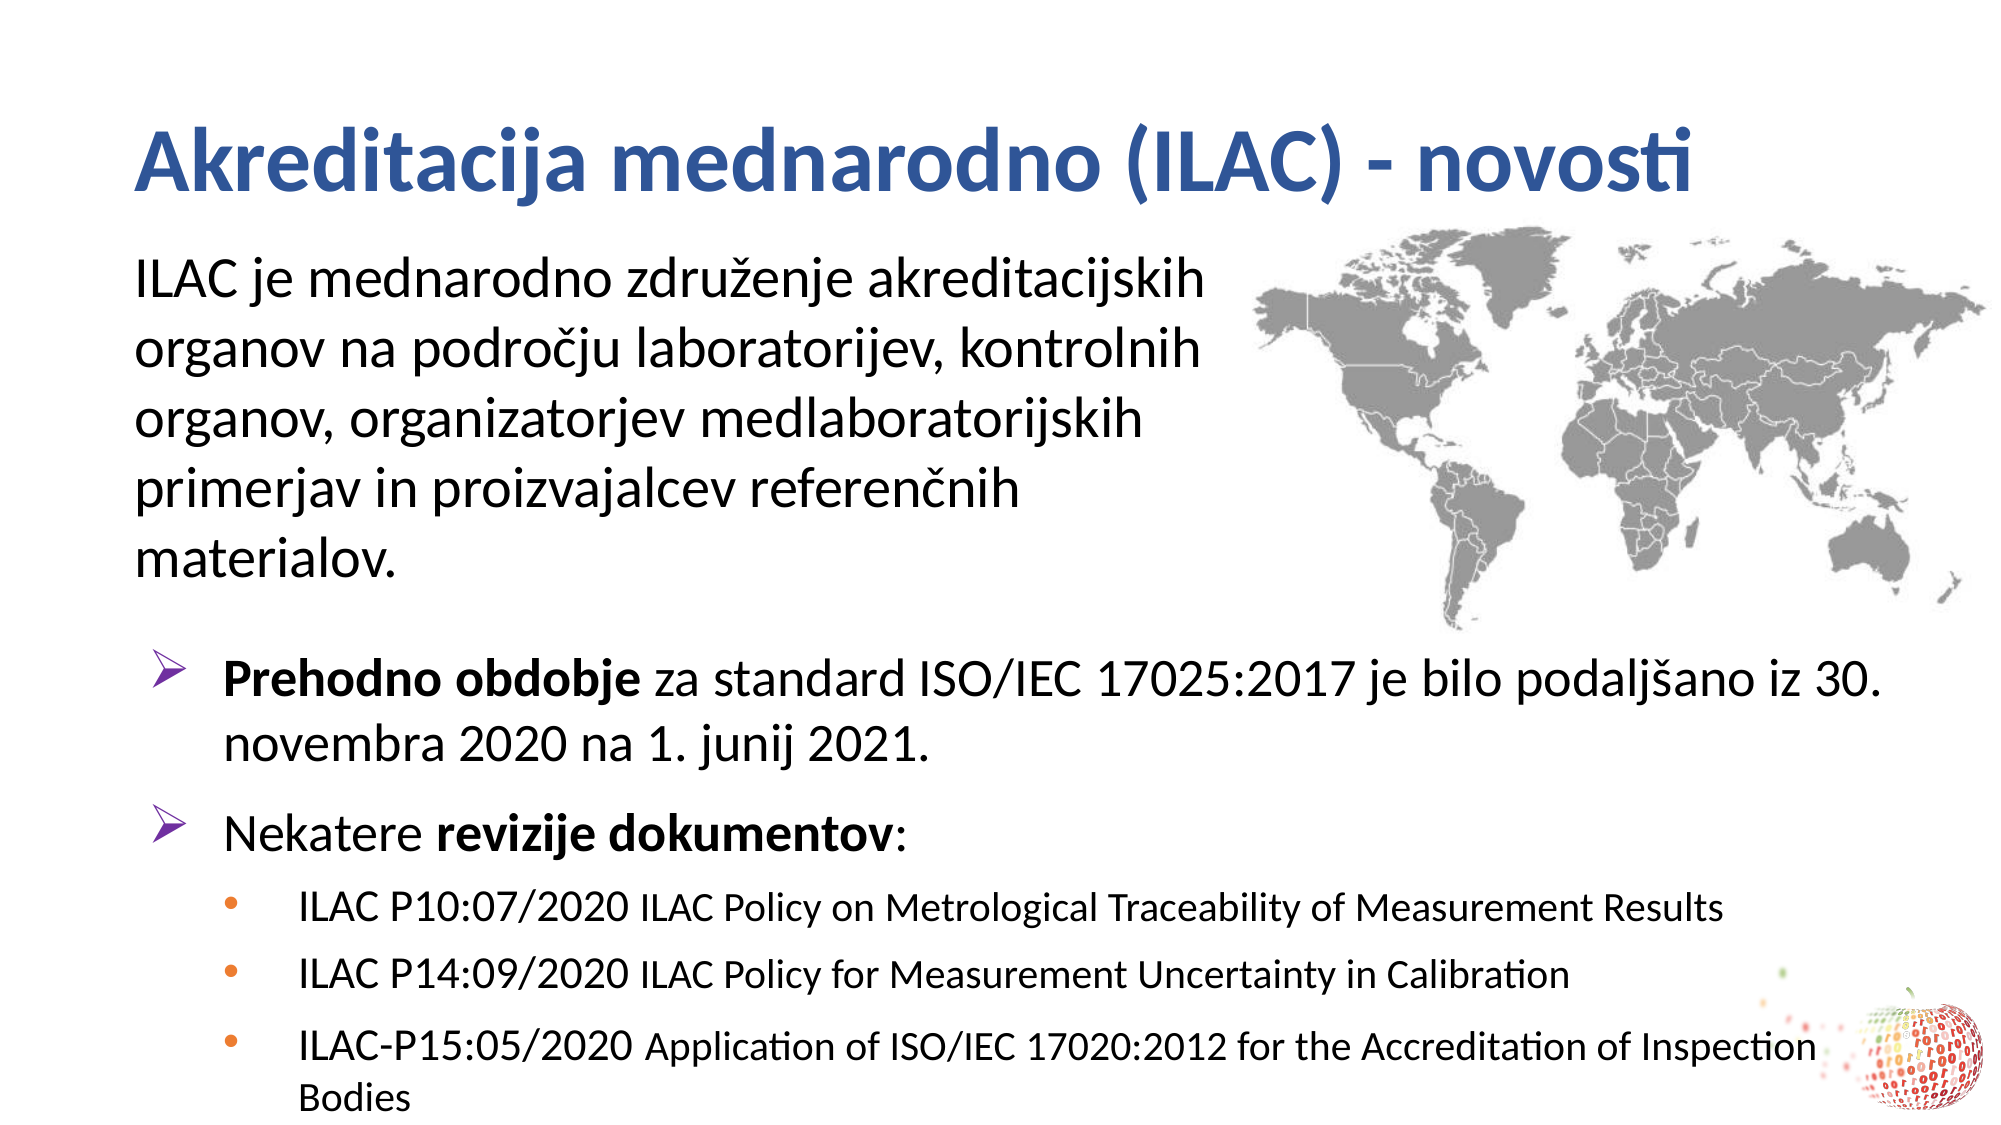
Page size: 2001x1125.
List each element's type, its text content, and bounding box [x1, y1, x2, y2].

text_box Prehodno obdobje za standard ISO/IEC 17025:2017 je bilo podaljšano iz 30. novembra 2020 na 1. junij 2021. Nekatere revizije dokumentov: ILAC P10:07/2020 ILAC Policy on Metrological Traceability of Measurement Results ILAC P14:09/2020 ILAC Policy for Measurement Uncertainty in Calibration ILAC-P15:05/2020 Application of ISO/IEC 17020:2012 for the Accreditation of Inspection Bodies [133, 661, 1941, 1125]
text_box Akreditacija mednarodno (ILAC) - novosti [119, 92, 1928, 218]
picture [1221, 196, 2000, 661]
text_box ILAC je mednarodno združenje akreditacijskih organov na področju laboratorijev, kontrolnih organov, organizatorjev medlaboratorijskih primerjav in proizvajalcev referenčnih materialov. [119, 231, 1294, 692]
picture [1732, 939, 1983, 1125]
